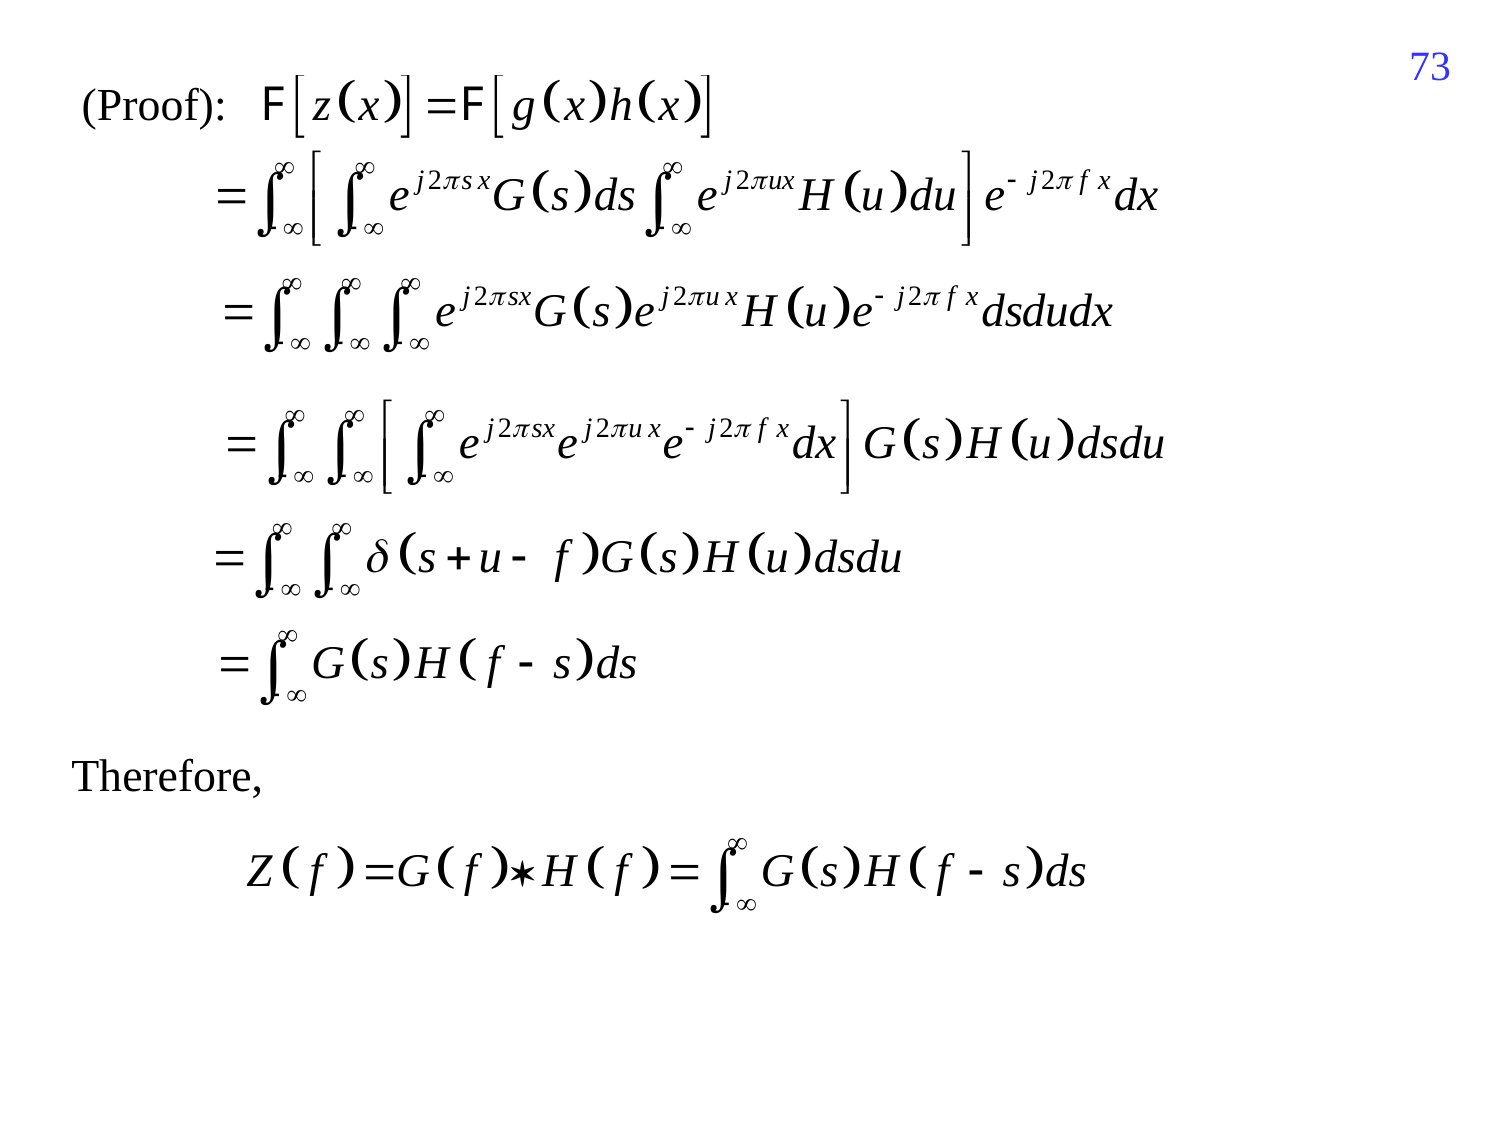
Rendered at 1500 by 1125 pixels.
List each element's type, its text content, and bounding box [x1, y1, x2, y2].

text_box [256, 75, 717, 143]
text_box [207, 509, 908, 605]
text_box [216, 264, 1117, 359]
slide_number 389 [1304, 30, 1467, 110]
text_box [241, 824, 1092, 919]
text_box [209, 146, 1163, 252]
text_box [212, 616, 643, 711]
text_box Therefore, [56, 738, 343, 809]
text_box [220, 394, 1171, 500]
text_box (Proof): [66, 67, 353, 137]
